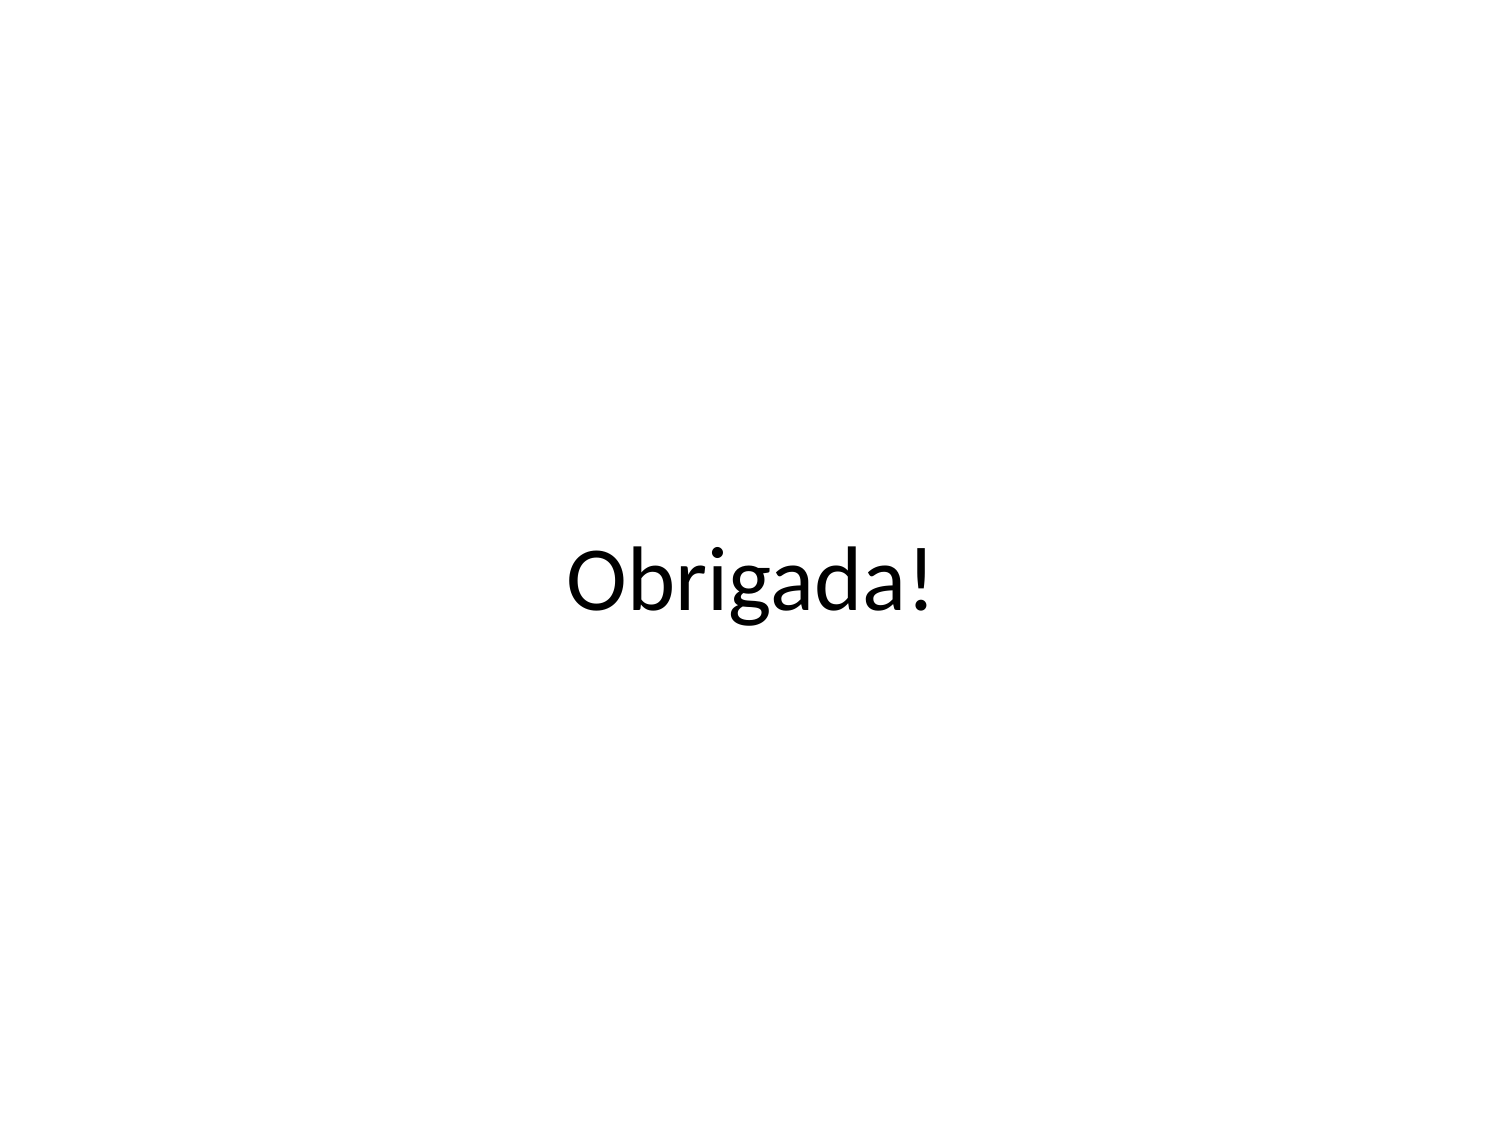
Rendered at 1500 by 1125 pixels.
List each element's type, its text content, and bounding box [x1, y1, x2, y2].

title Obrigada! [76, 479, 1427, 668]
